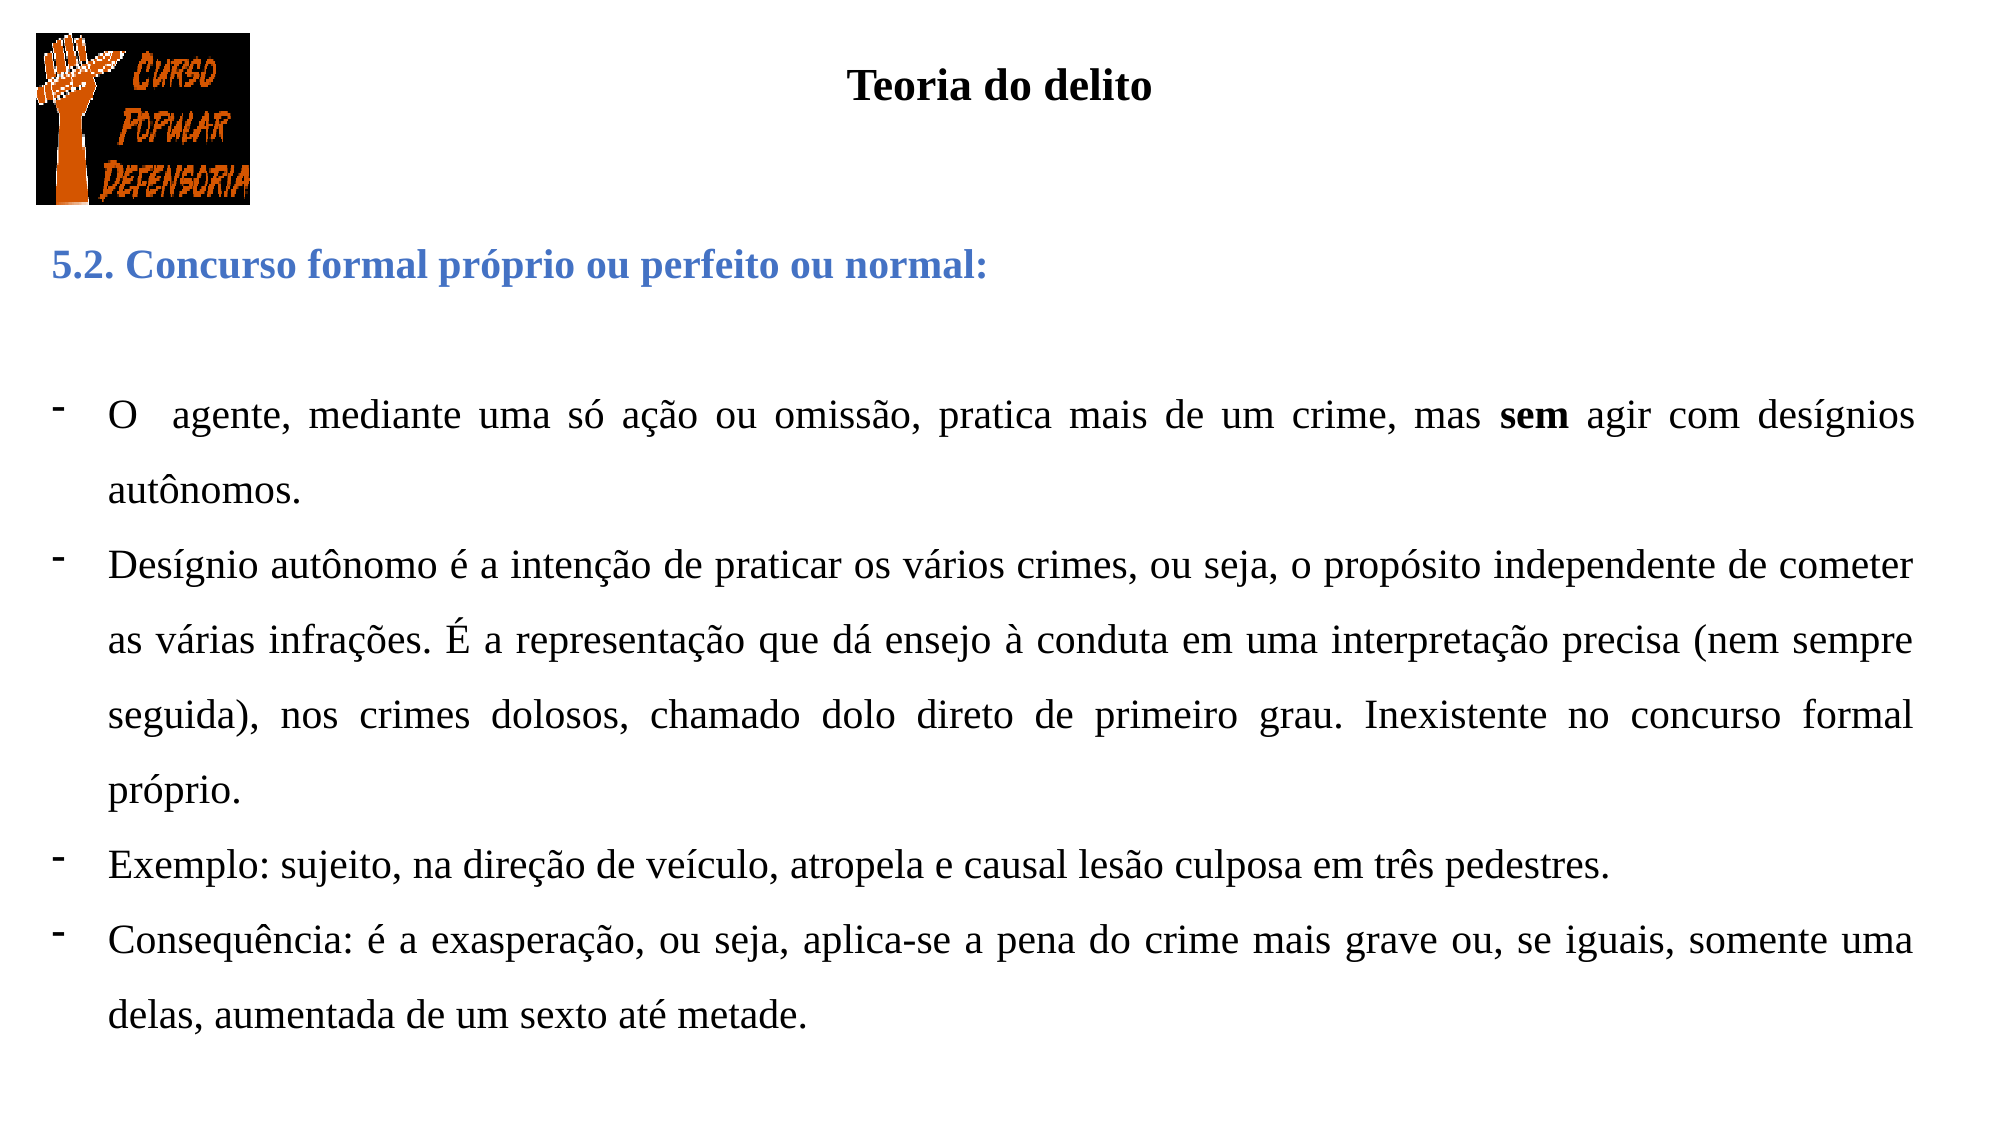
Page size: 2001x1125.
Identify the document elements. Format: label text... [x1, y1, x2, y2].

picture [36, 33, 250, 205]
text_box Teoria do delito [831, 53, 1168, 118]
text_box 5.2. Concurso formal próprio ou perfeito ou normal: O agente, mediante uma só ação ou omissão, pratica mais de um crime, mas sem agir com desígnios autônomos. Desígnio autônomo é a intenção de praticar os vários crimes, ou seja, o propósito independente de cometer as várias infrações. É a representação que dá ensejo à conduta em uma interpretação precisa (nem sempre seguida), nos crimes dolosos, chamado dolo direto de primeiro grau. Inexistente no concurso formal próprio. Exemplo: sujeito, na direção de veículo, atropela e causal lesão culposa em três pedestres. Consequência: é a exasperação, ou seja, aplica-se a pena do crime mais grave ou, se iguais, somente uma delas, aumentada de um sexto até metade. [36, 204, 1931, 1125]
